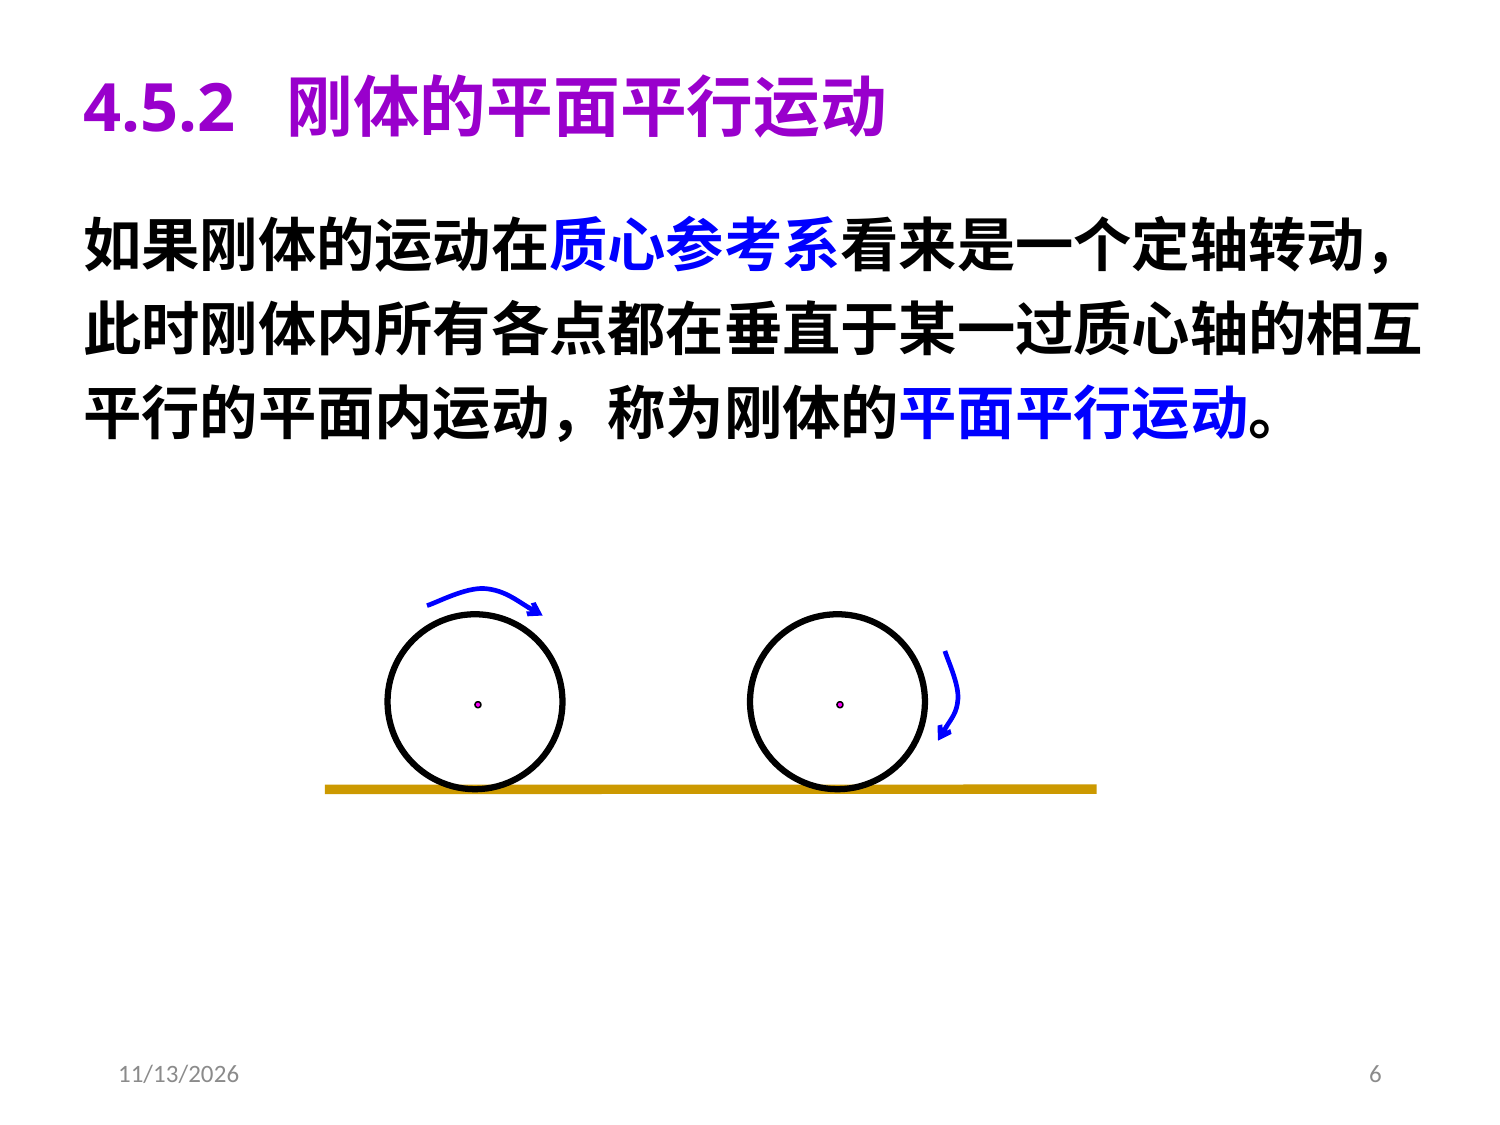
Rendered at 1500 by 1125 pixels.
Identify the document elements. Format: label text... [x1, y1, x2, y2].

text_box 如果刚体的运动在质心参考系看来是一个定轴转动，此时刚体内所有各点都在垂直于某一过质心轴的相互平行的平面内运动，称为刚体的平面平行运动。 [68, 186, 1451, 454]
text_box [749, 614, 960, 790]
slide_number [103, 1042, 441, 1103]
slide_number 6 [1059, 1042, 1397, 1103]
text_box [387, 586, 563, 790]
text_box 4.5.2 刚体的平面平行运动 [68, 57, 1044, 153]
